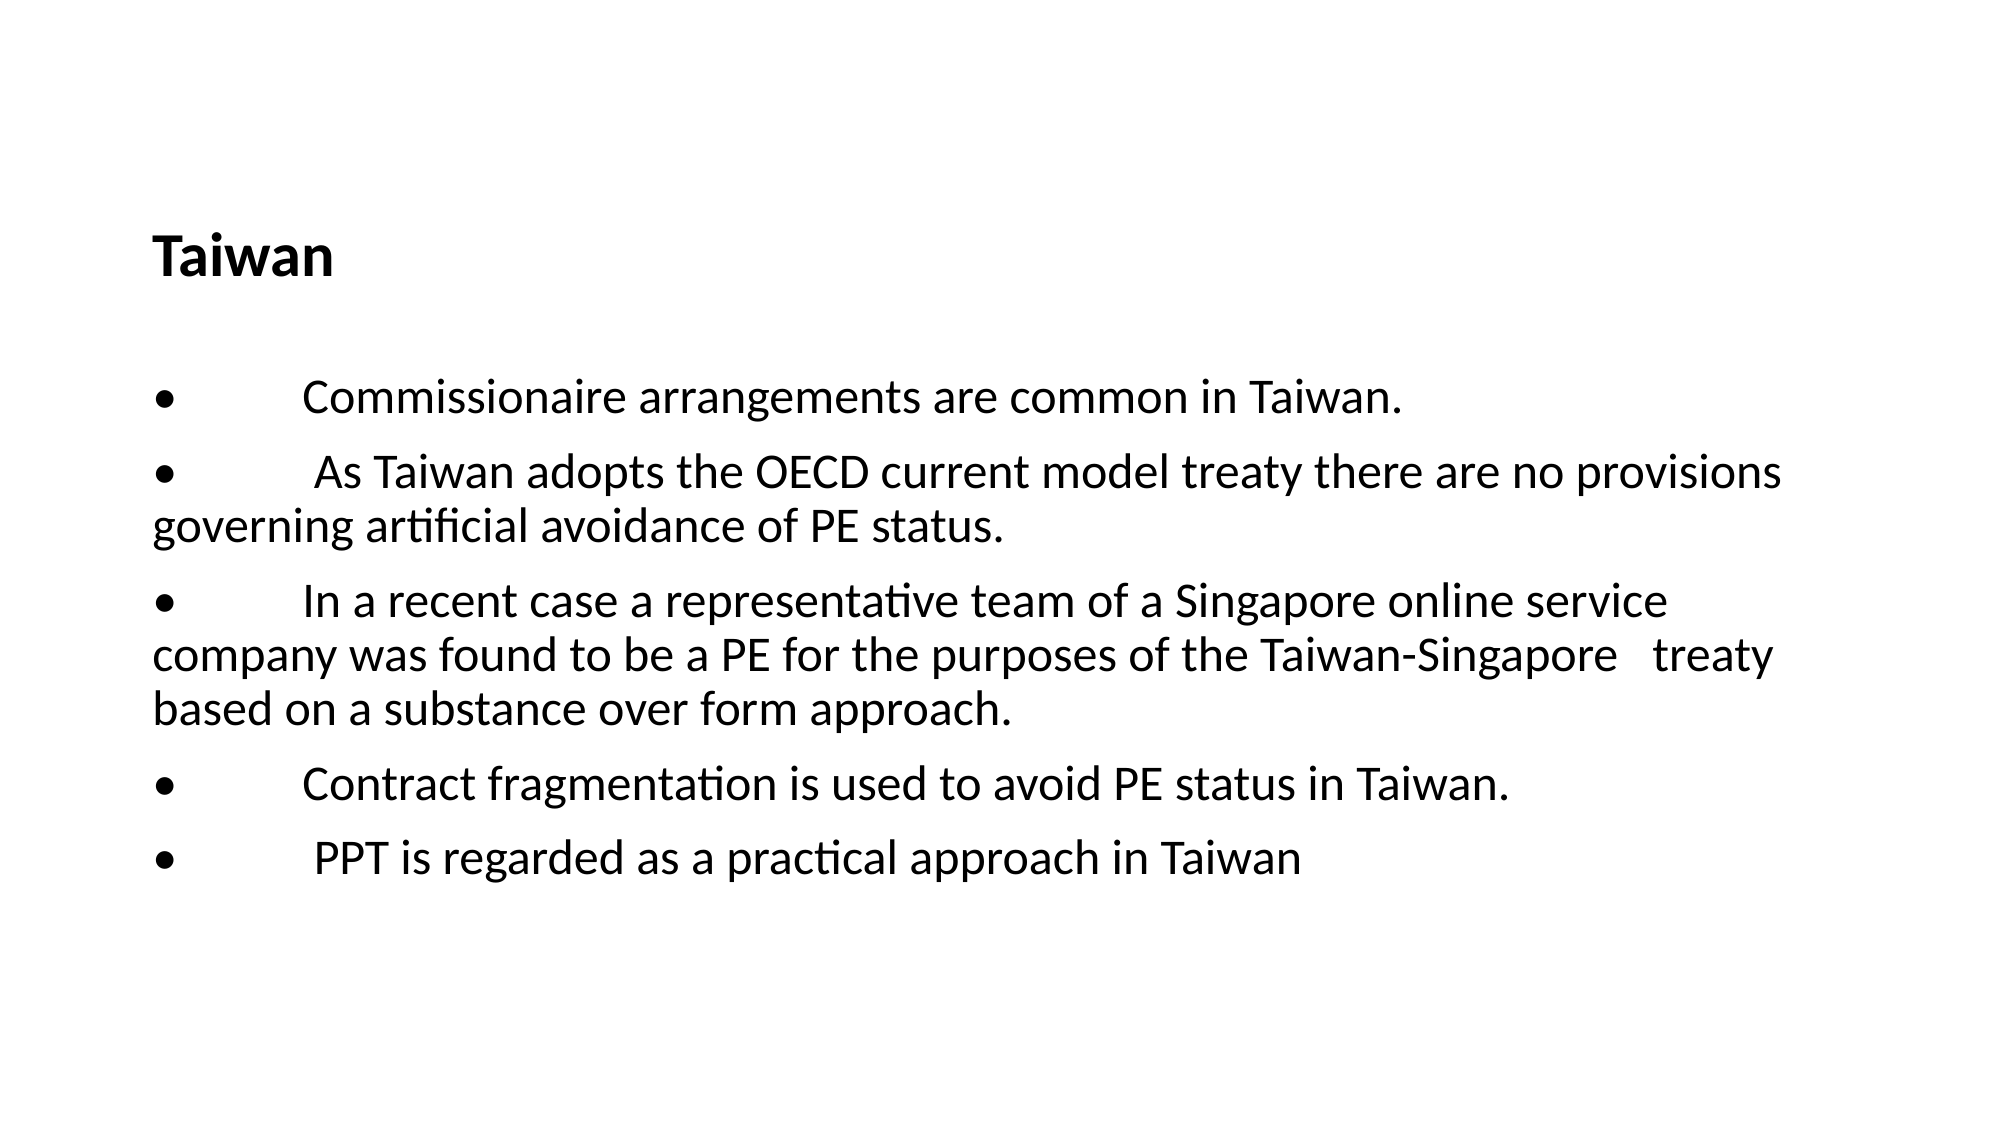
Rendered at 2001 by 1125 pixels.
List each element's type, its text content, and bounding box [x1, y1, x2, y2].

list Taiwan • Commissionaire arrangements are common in Taiwan. • As Taiwan adopts the OECD current model treaty there are no provisions governing artificial avoidance of PE status. • In a recent case a representative team of a Singapore online service company was found to be a PE for the purposes of the Taiwan-Singapore treaty based on a substance over form approach. • Contract fragmentation is used to avoid PE status in Taiwan. • PPT is regarded as a practical approach in Taiwan [137, 214, 1863, 1014]
